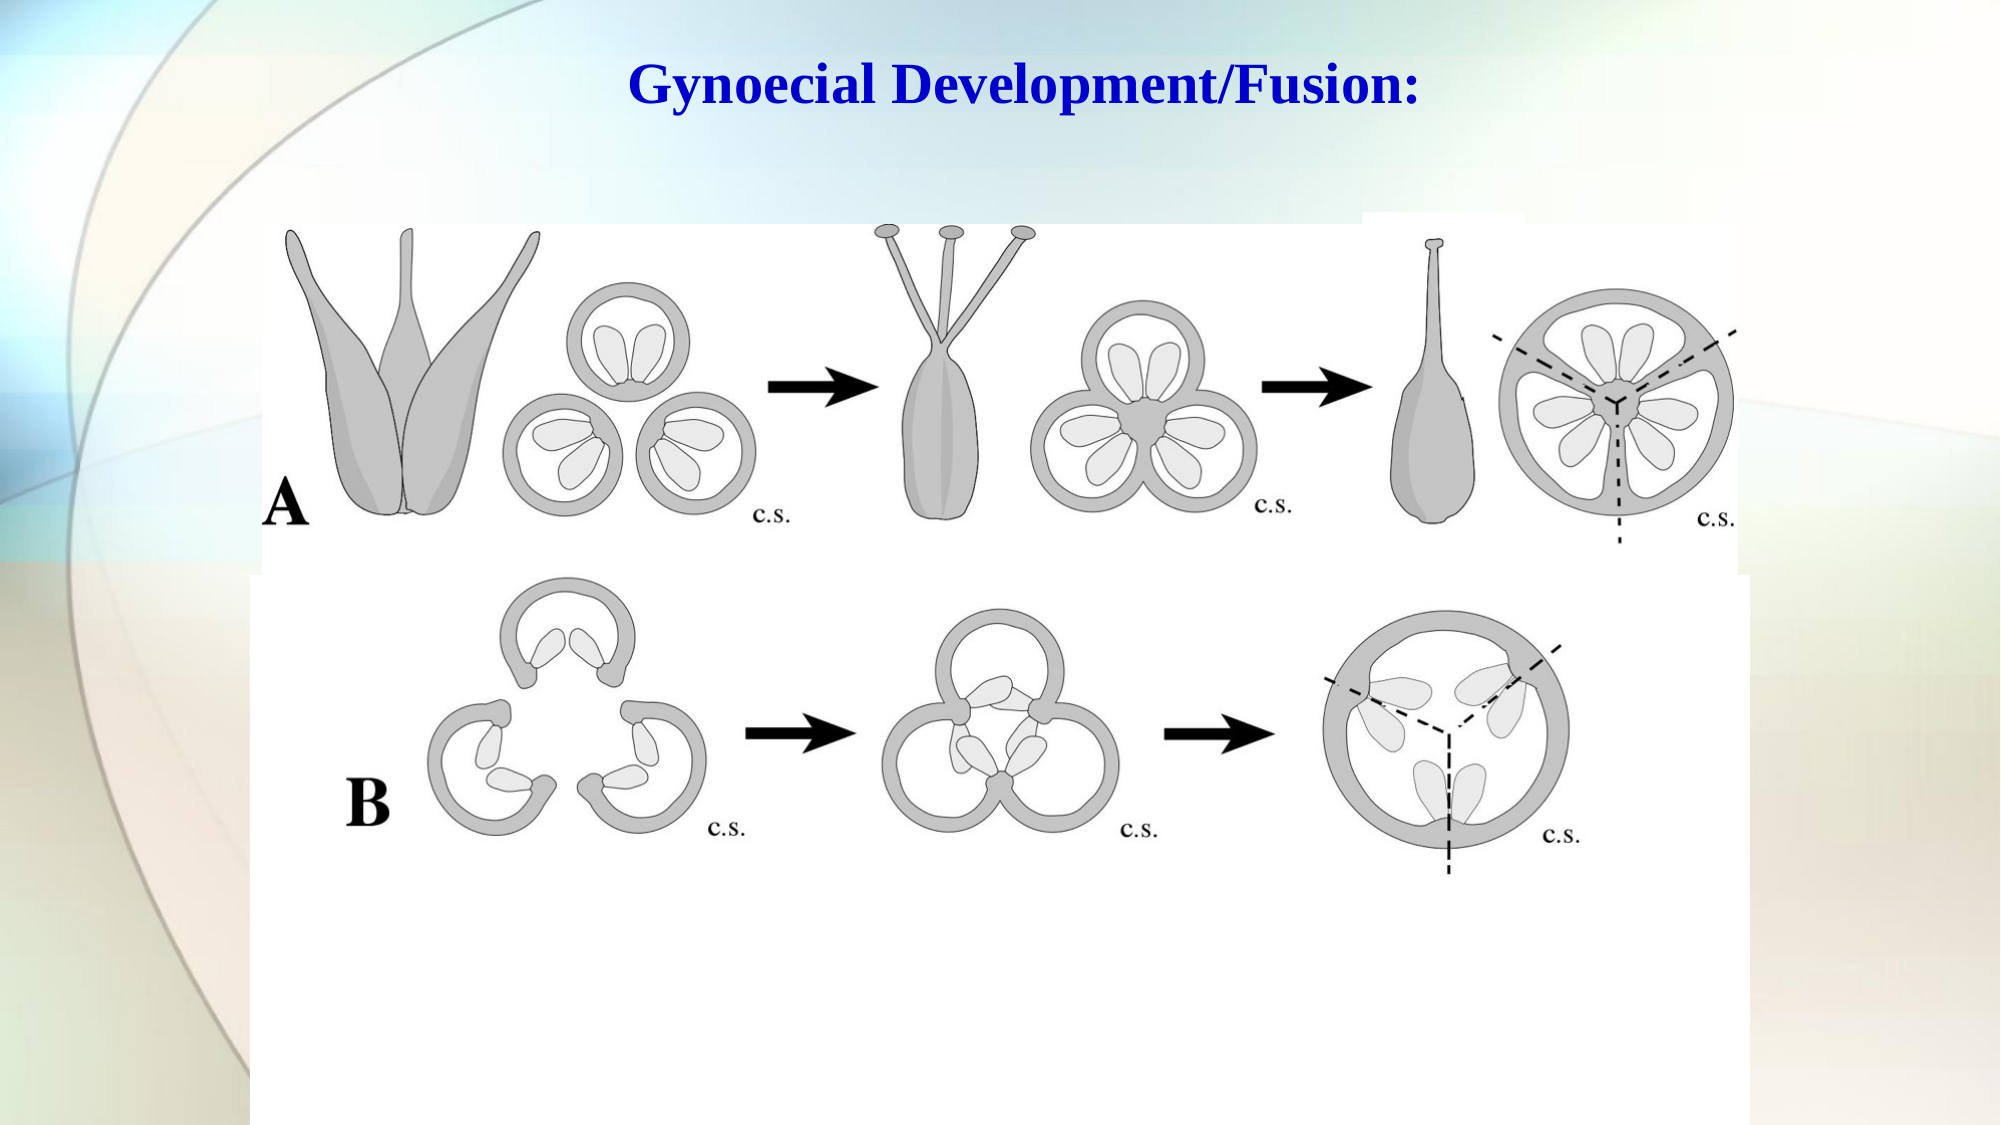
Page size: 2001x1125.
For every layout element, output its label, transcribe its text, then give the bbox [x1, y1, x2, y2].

picture [0, 0, 2001, 1125]
text_box Gynoecial Development/Fusion: [450, 37, 1600, 122]
text_box [249, 575, 1750, 1125]
